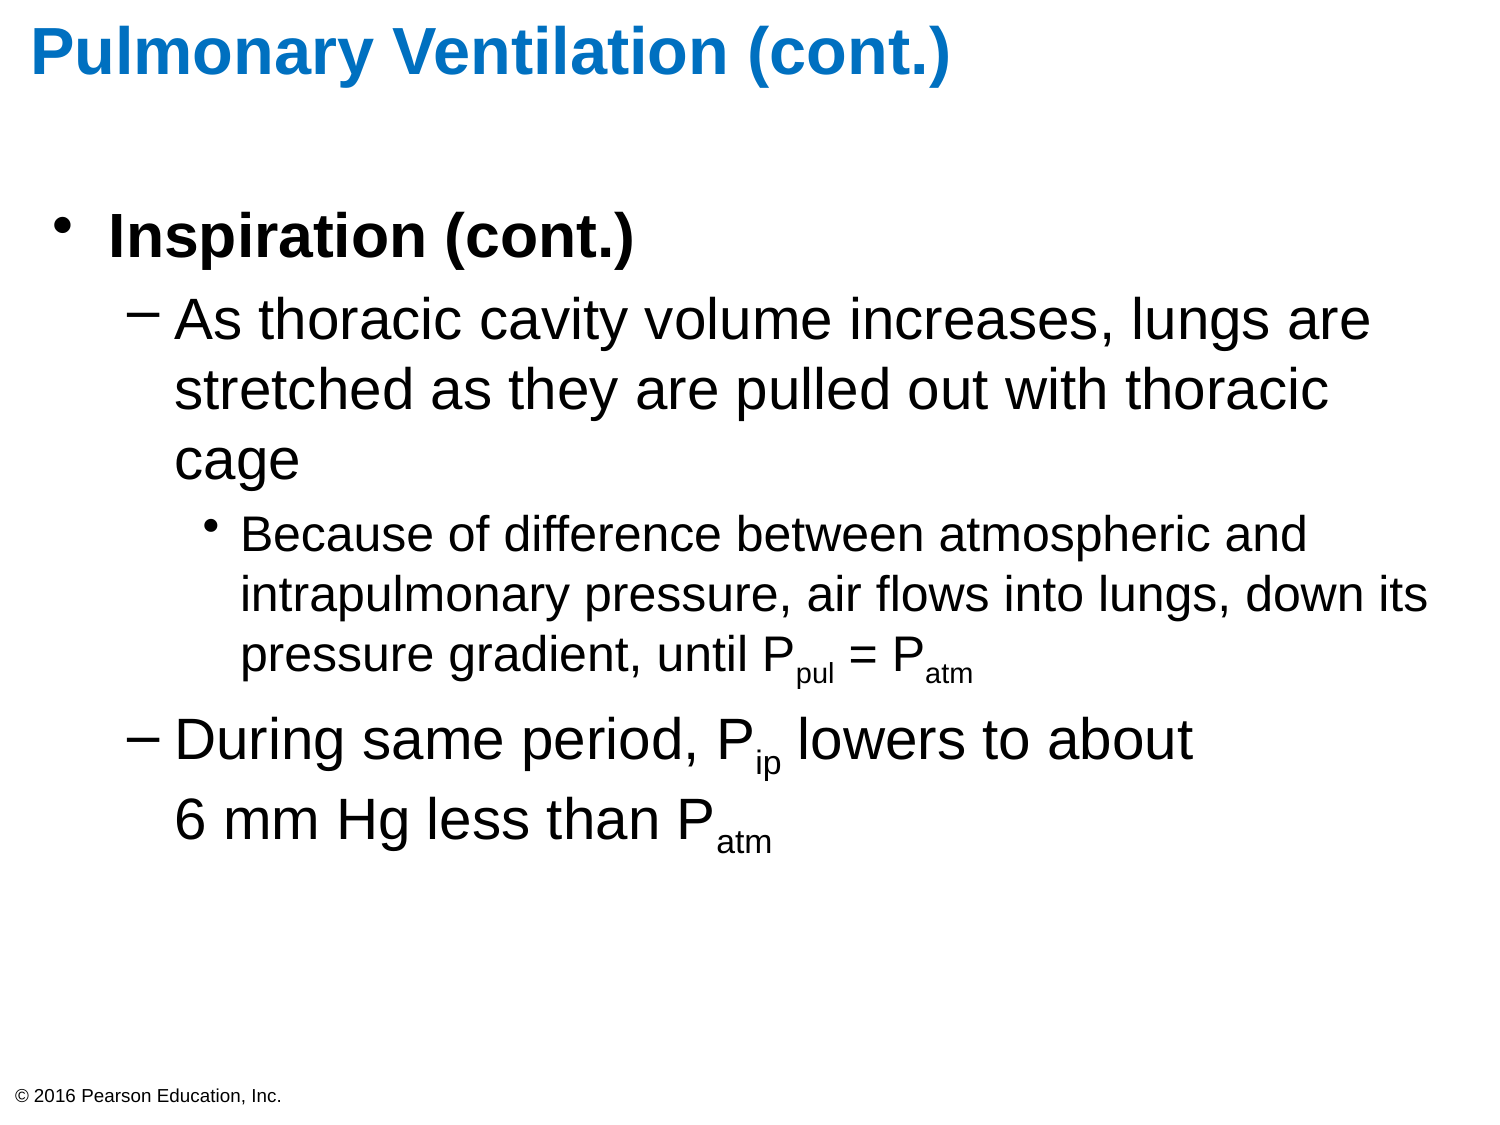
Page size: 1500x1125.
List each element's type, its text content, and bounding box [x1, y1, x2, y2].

title Pulmonary Ventilation (cont.) [0, 0, 1500, 96]
footer © 2016 Pearson Education, Inc. [0, 1065, 507, 1125]
list Inspiration (cont.) As thoracic cavity volume increases, lungs are stretched as they are pulled out with thoracic cage Because of difference between atmospheric and intrapulmonary pressure, air flows into lungs, down its pressure gradient, until Ppul = Patm During same period, Pip lowers to about 6 mm Hg less than Patm [37, 187, 1463, 1066]
